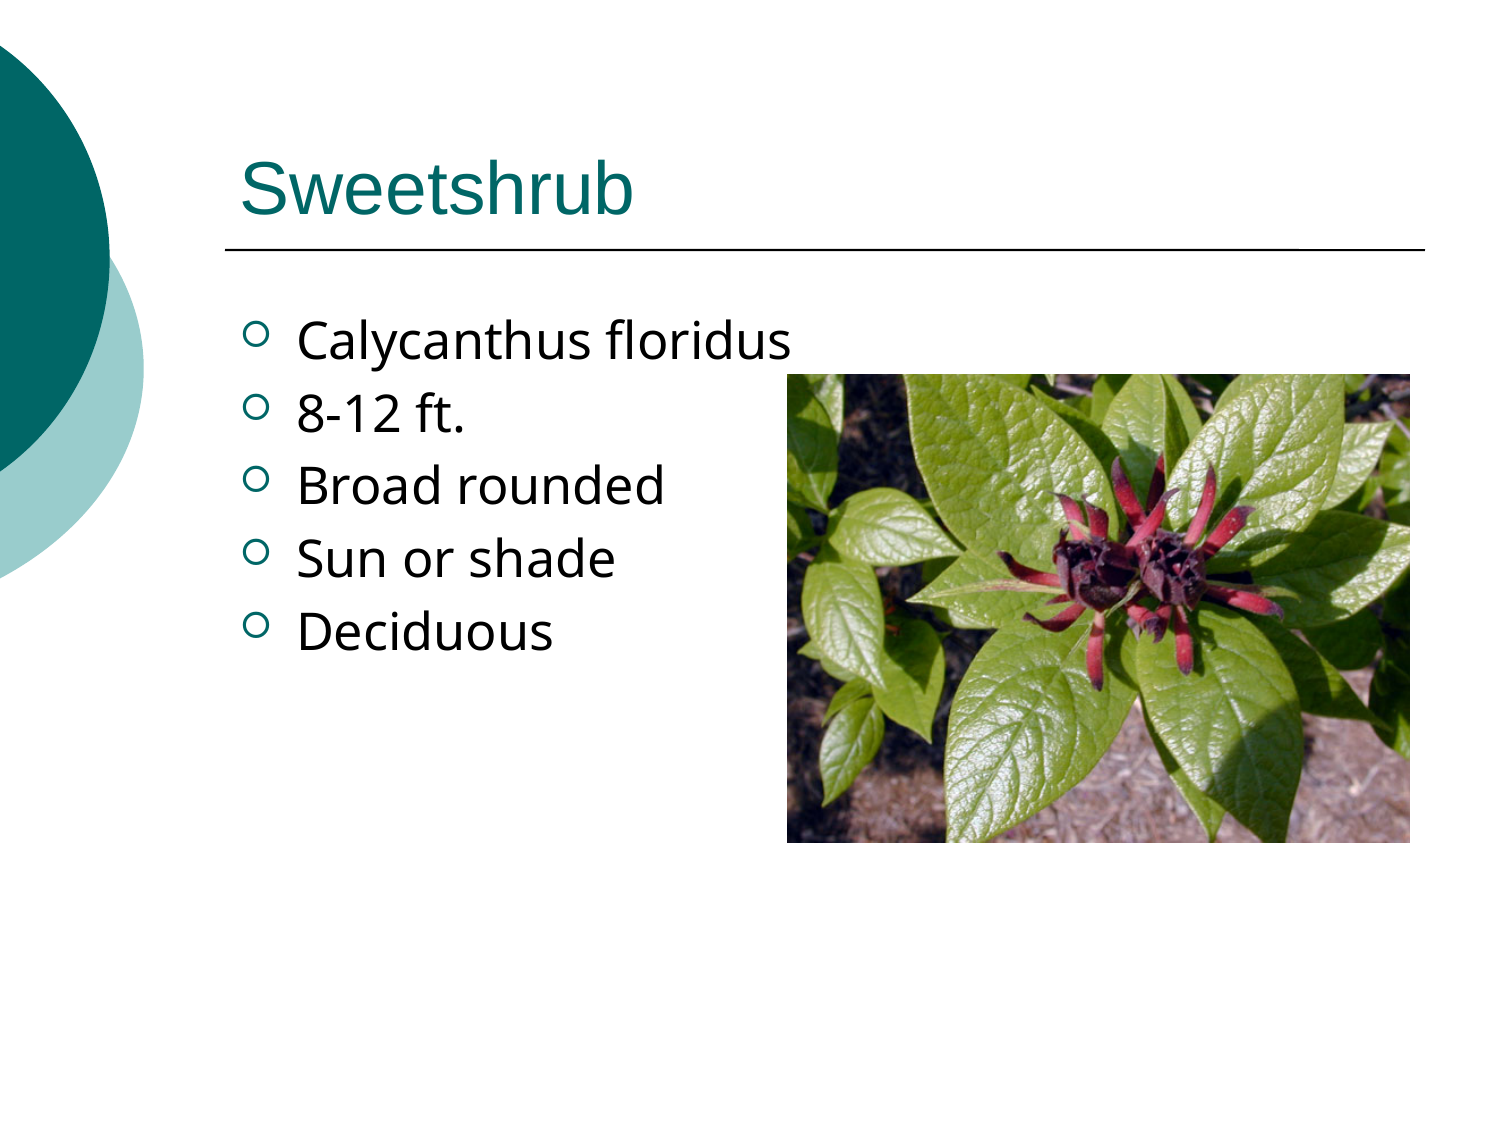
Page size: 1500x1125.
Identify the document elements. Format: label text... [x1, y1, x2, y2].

list Calycanthus floridus 8-12 ft. Broad rounded Sun or shade Deciduous [224, 299, 812, 975]
title Sweetshrub [224, 49, 1425, 237]
picture [787, 374, 1410, 843]
